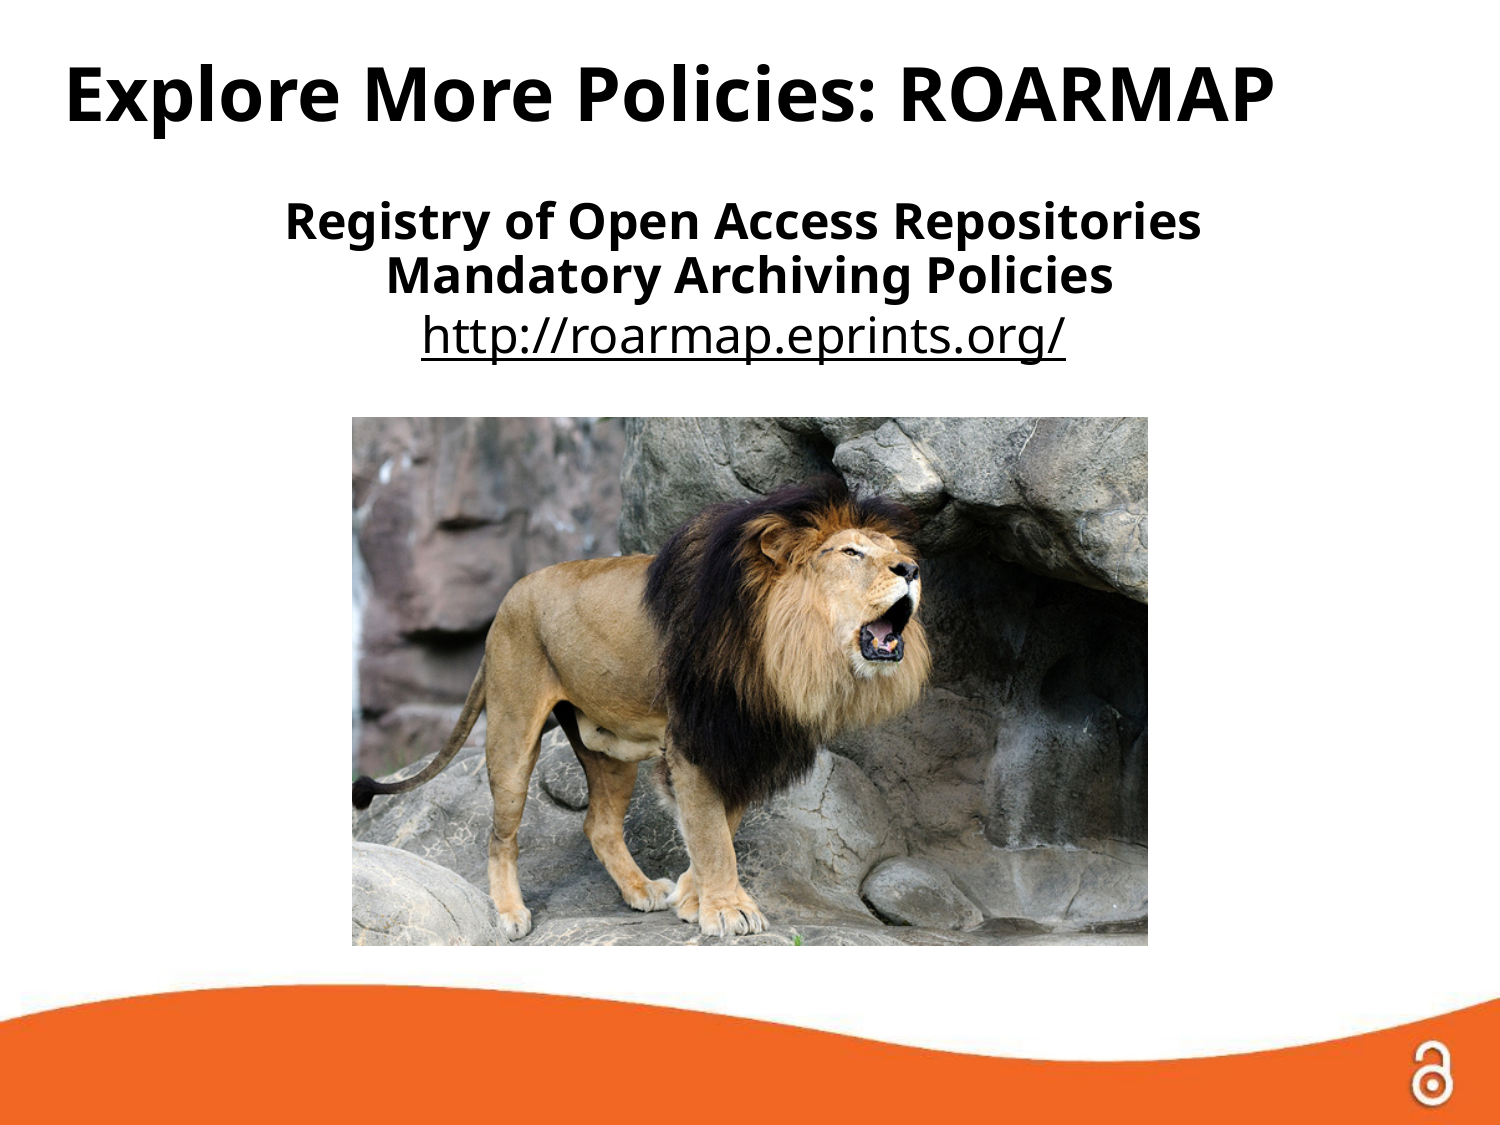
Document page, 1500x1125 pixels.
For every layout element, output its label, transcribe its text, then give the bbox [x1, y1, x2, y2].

picture [351, 417, 1148, 946]
text_box [0, 0, 1500, 1125]
text_box Explore More Policies: ROARMAP Registry of Open Access Repositories Mandatory Archiving Policies http://roarmap.eprints.org/ [56, 40, 1444, 980]
